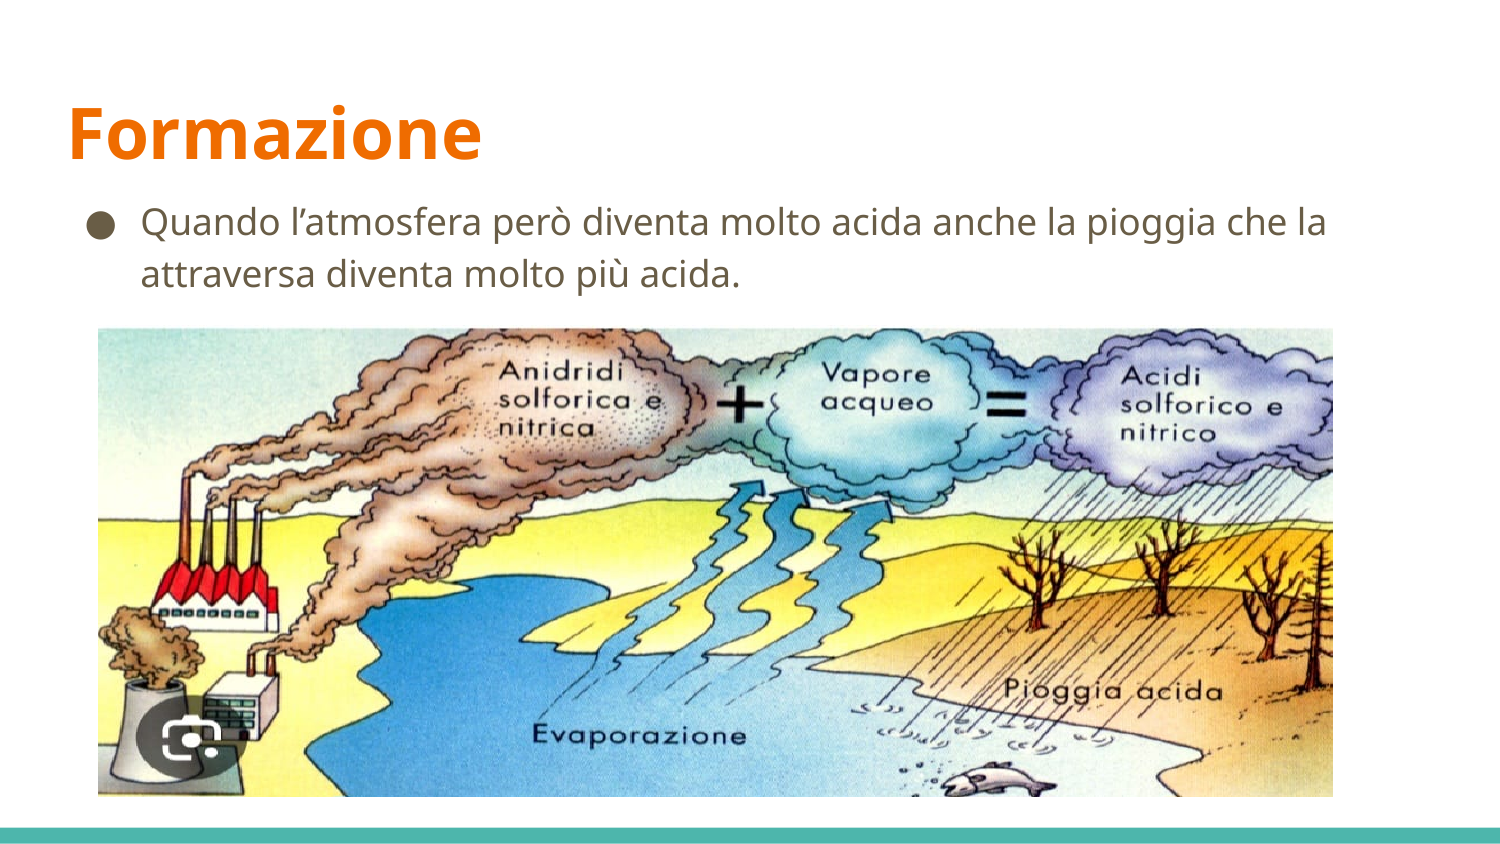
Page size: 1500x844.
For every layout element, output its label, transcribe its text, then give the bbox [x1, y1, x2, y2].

picture [98, 324, 1334, 797]
list Quando l’atmosfera però diventa molto acida anche la pioggia che la attraversa diventa molto più acida. [51, 177, 1449, 311]
title Formazione [51, 72, 1449, 177]
